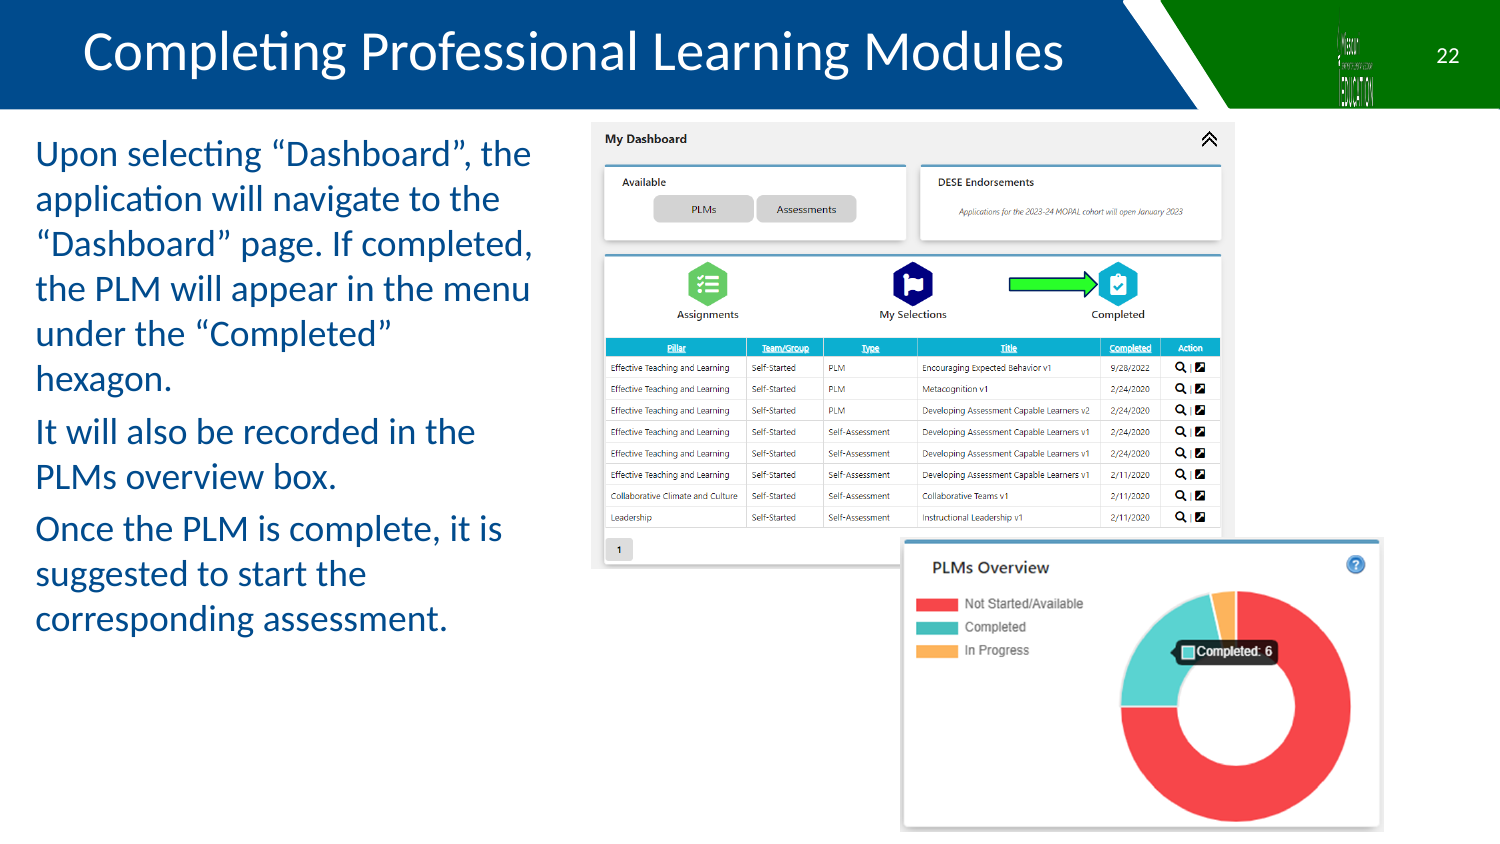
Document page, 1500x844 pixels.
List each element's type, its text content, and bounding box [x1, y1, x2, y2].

list Completing Professional Learning Modules [50, 6, 1100, 104]
list Upon selecting “Dashboard”, the application will navigate to the “Dashboard” page. If completed, the PLM will appear in the menu under the “Completed” hexagon. It will also be recorded in the PLMs overview box. Once the PLM is complete, it is suggested to start the corresponding assessment. [1, 121, 550, 832]
picture [588, 121, 1385, 832]
picture [1337, 3, 1375, 110]
slide_number 22 [1400, 32, 1475, 78]
